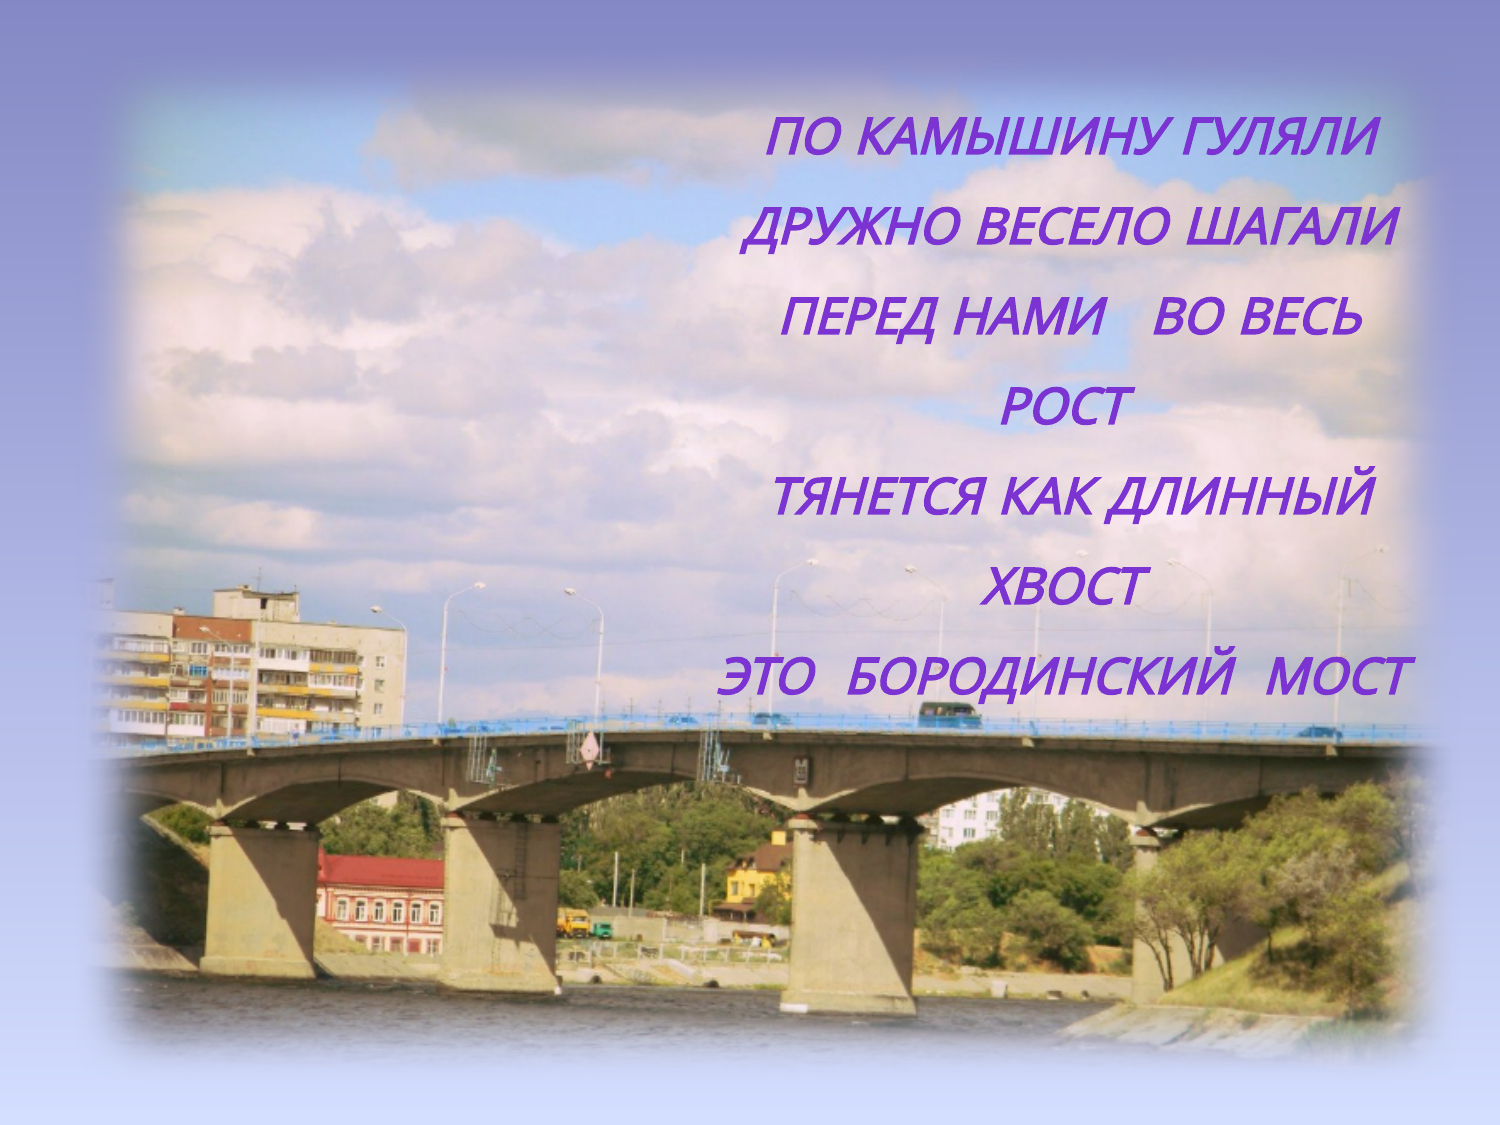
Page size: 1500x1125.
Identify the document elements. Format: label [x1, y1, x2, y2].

list [76, 42, 1461, 1083]
